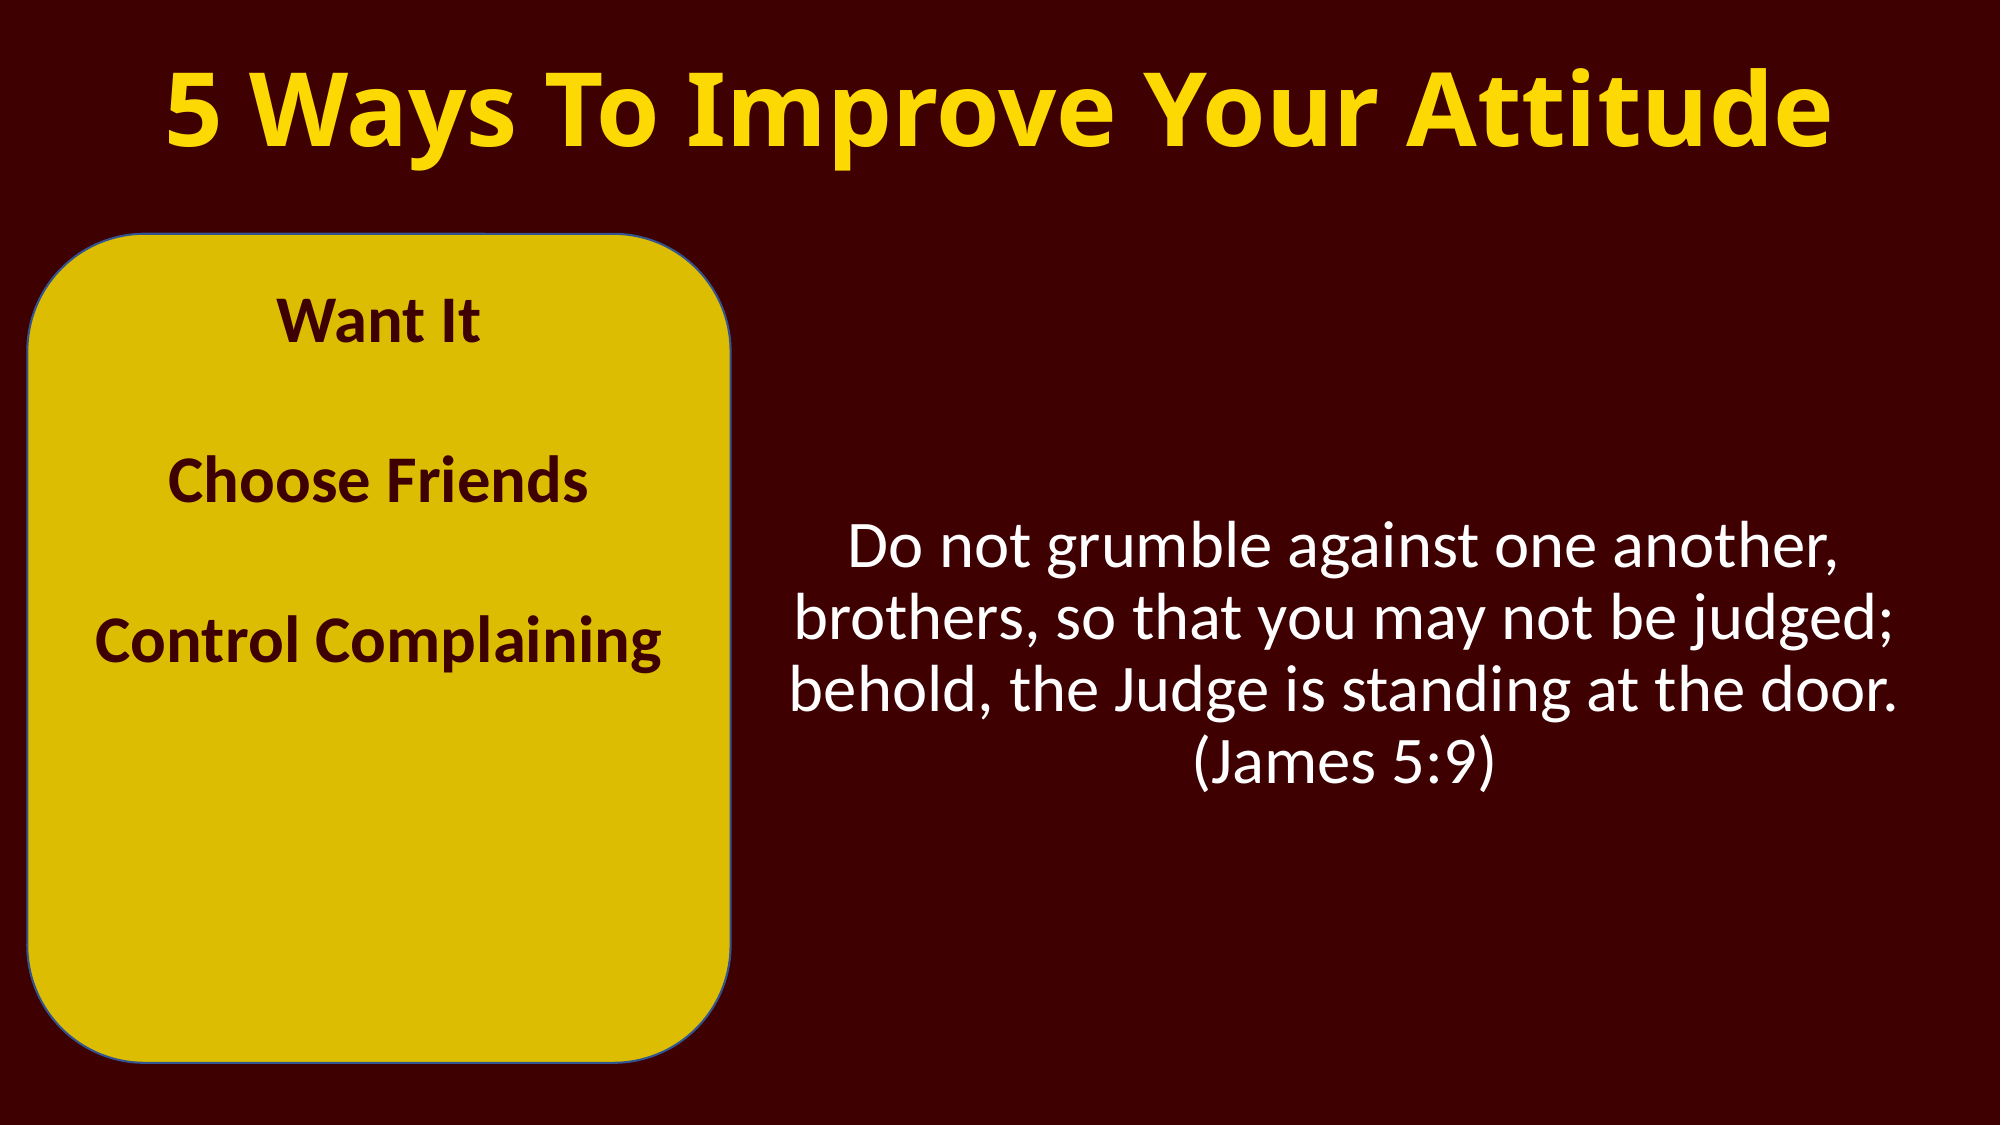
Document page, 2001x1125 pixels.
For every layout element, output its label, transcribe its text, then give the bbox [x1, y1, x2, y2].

text_box Want It Choose Friends Control Complaining [26, 232, 732, 1064]
title 5 Ways To Improve Your Attitude [27, 14, 1973, 212]
list Do not grumble against one another, brothers, so that you may not be judged; behold, the Judge is standing at the door. (James 5:9) [748, 211, 1941, 1097]
